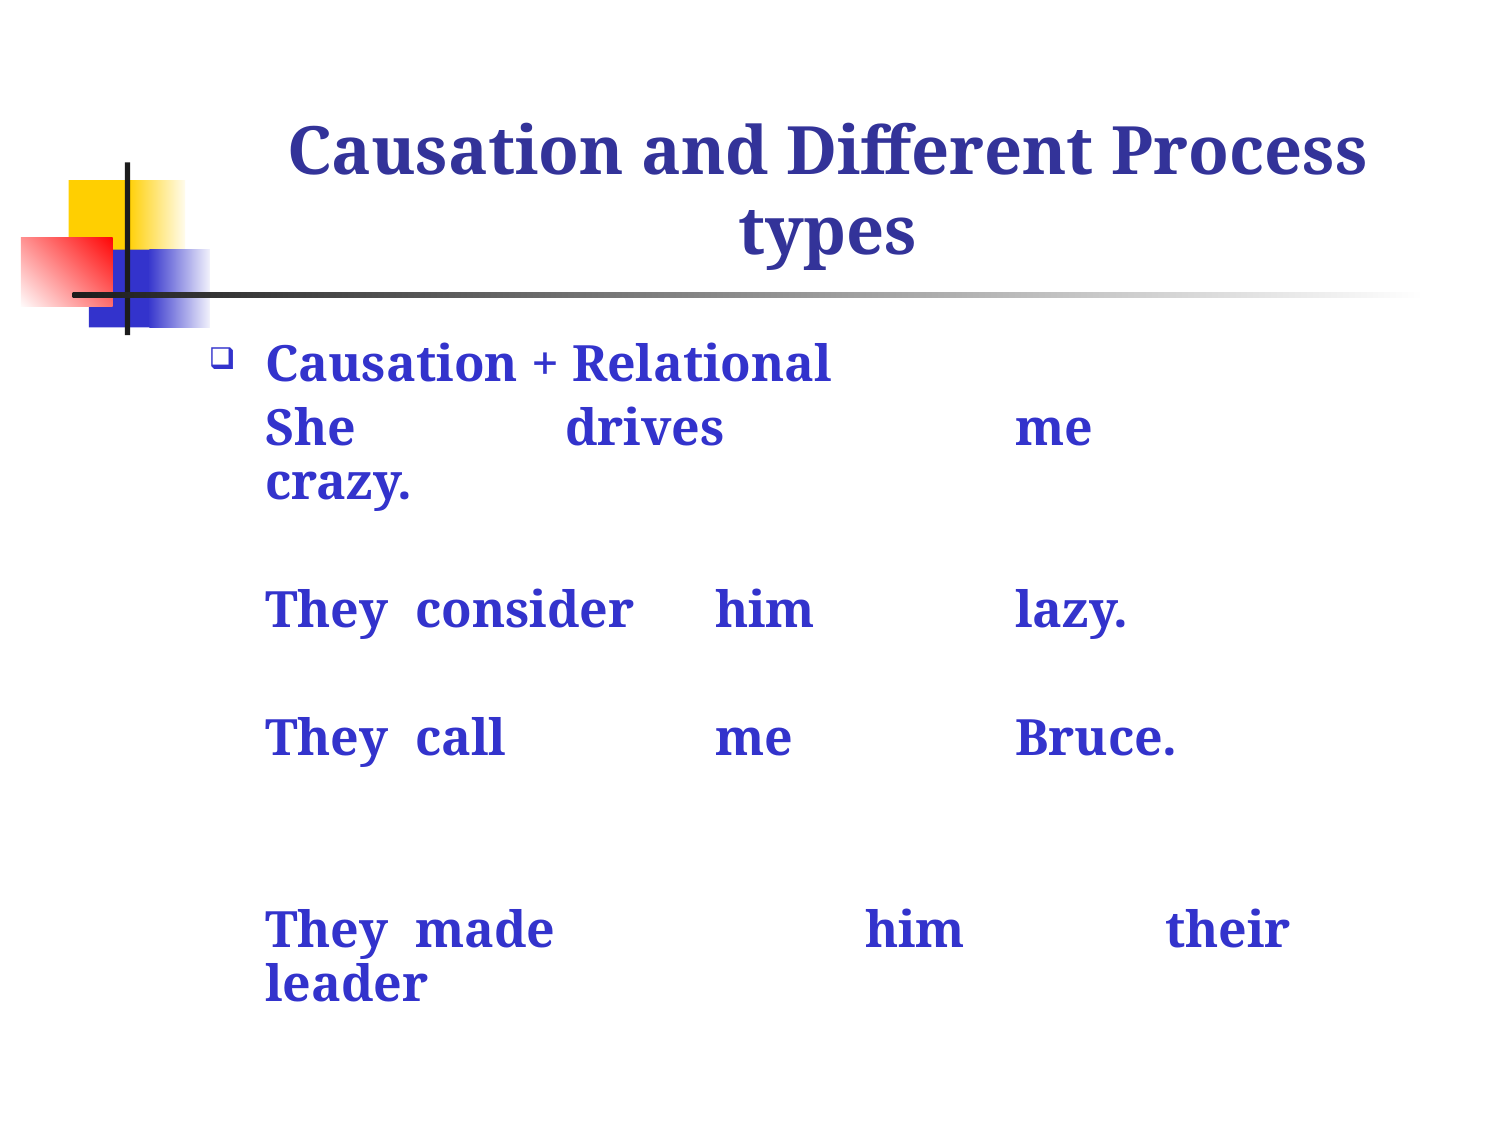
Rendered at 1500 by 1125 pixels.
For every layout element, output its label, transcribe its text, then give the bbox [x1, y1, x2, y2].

list Causation + Relational She drives me crazy. They consider him lazy. They call me Bruce. They made him their leader [193, 330, 1470, 1007]
title Causation and Different Process types [188, 34, 1468, 276]
